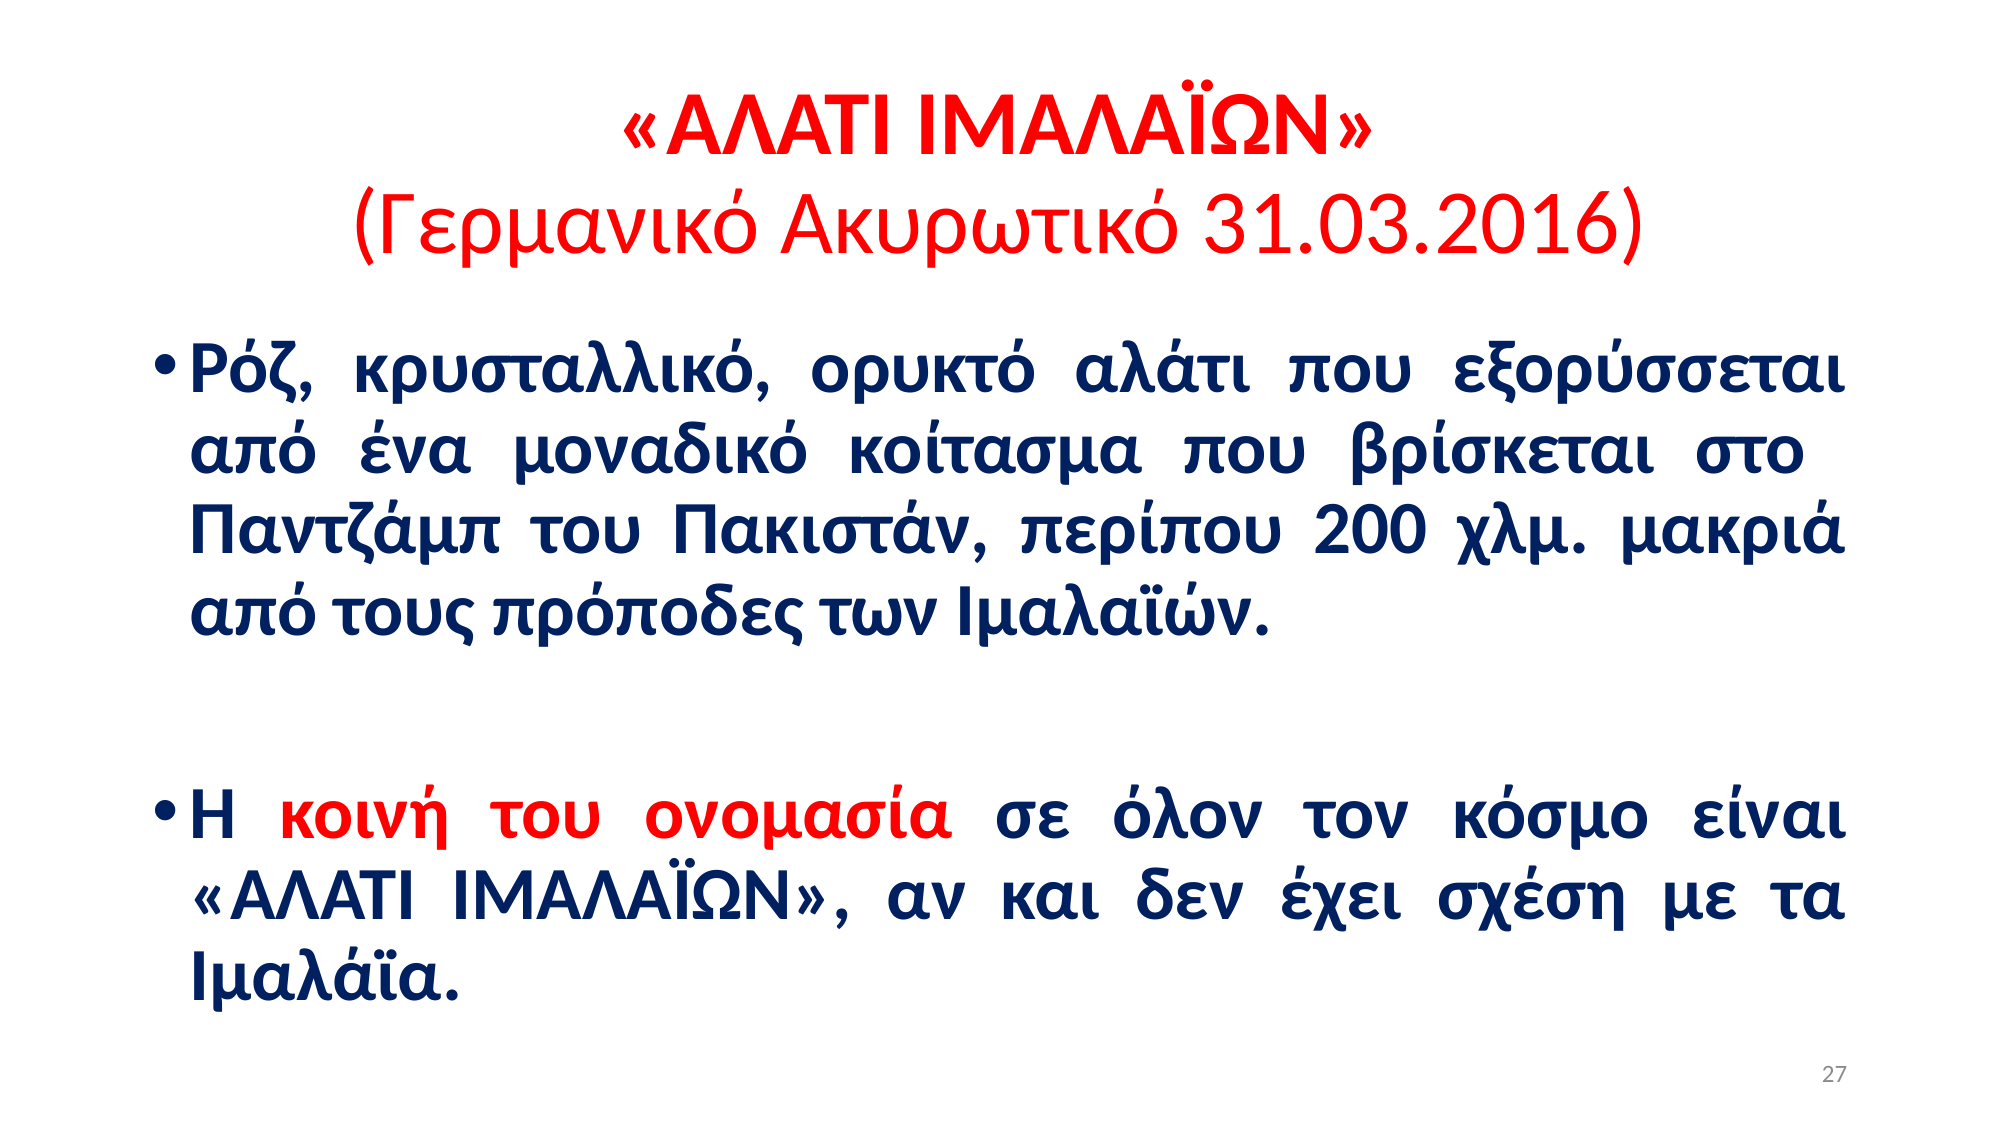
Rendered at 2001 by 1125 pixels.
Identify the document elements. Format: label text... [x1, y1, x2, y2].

list Ρόζ, κρυσταλλικό, ορυκτό αλάτι που εξορύσσεται από ένα μοναδικό κοίτασμα που βρίσκεται στο Παντζάμπ του Πακιστάν, περίπου 200 χλμ. μακριά από τους πρόποδες των Ιμαλαϊών. Η κοινή του ονομασία σε όλον τον κόσμο είναι «ΑΛΑΤΙ ΙΜΑΛΑΪΩΝ», αν και δεν έχει σχέση με τα Ιμαλάϊα. [137, 319, 1863, 1055]
title «ΑΛΑΤΙ ΙΜΑΛΑΪΩΝ» (Γερμανικό Ακυρωτικό 31.03.2016) [137, 42, 1863, 306]
slide_number 27 [1412, 1042, 1863, 1103]
